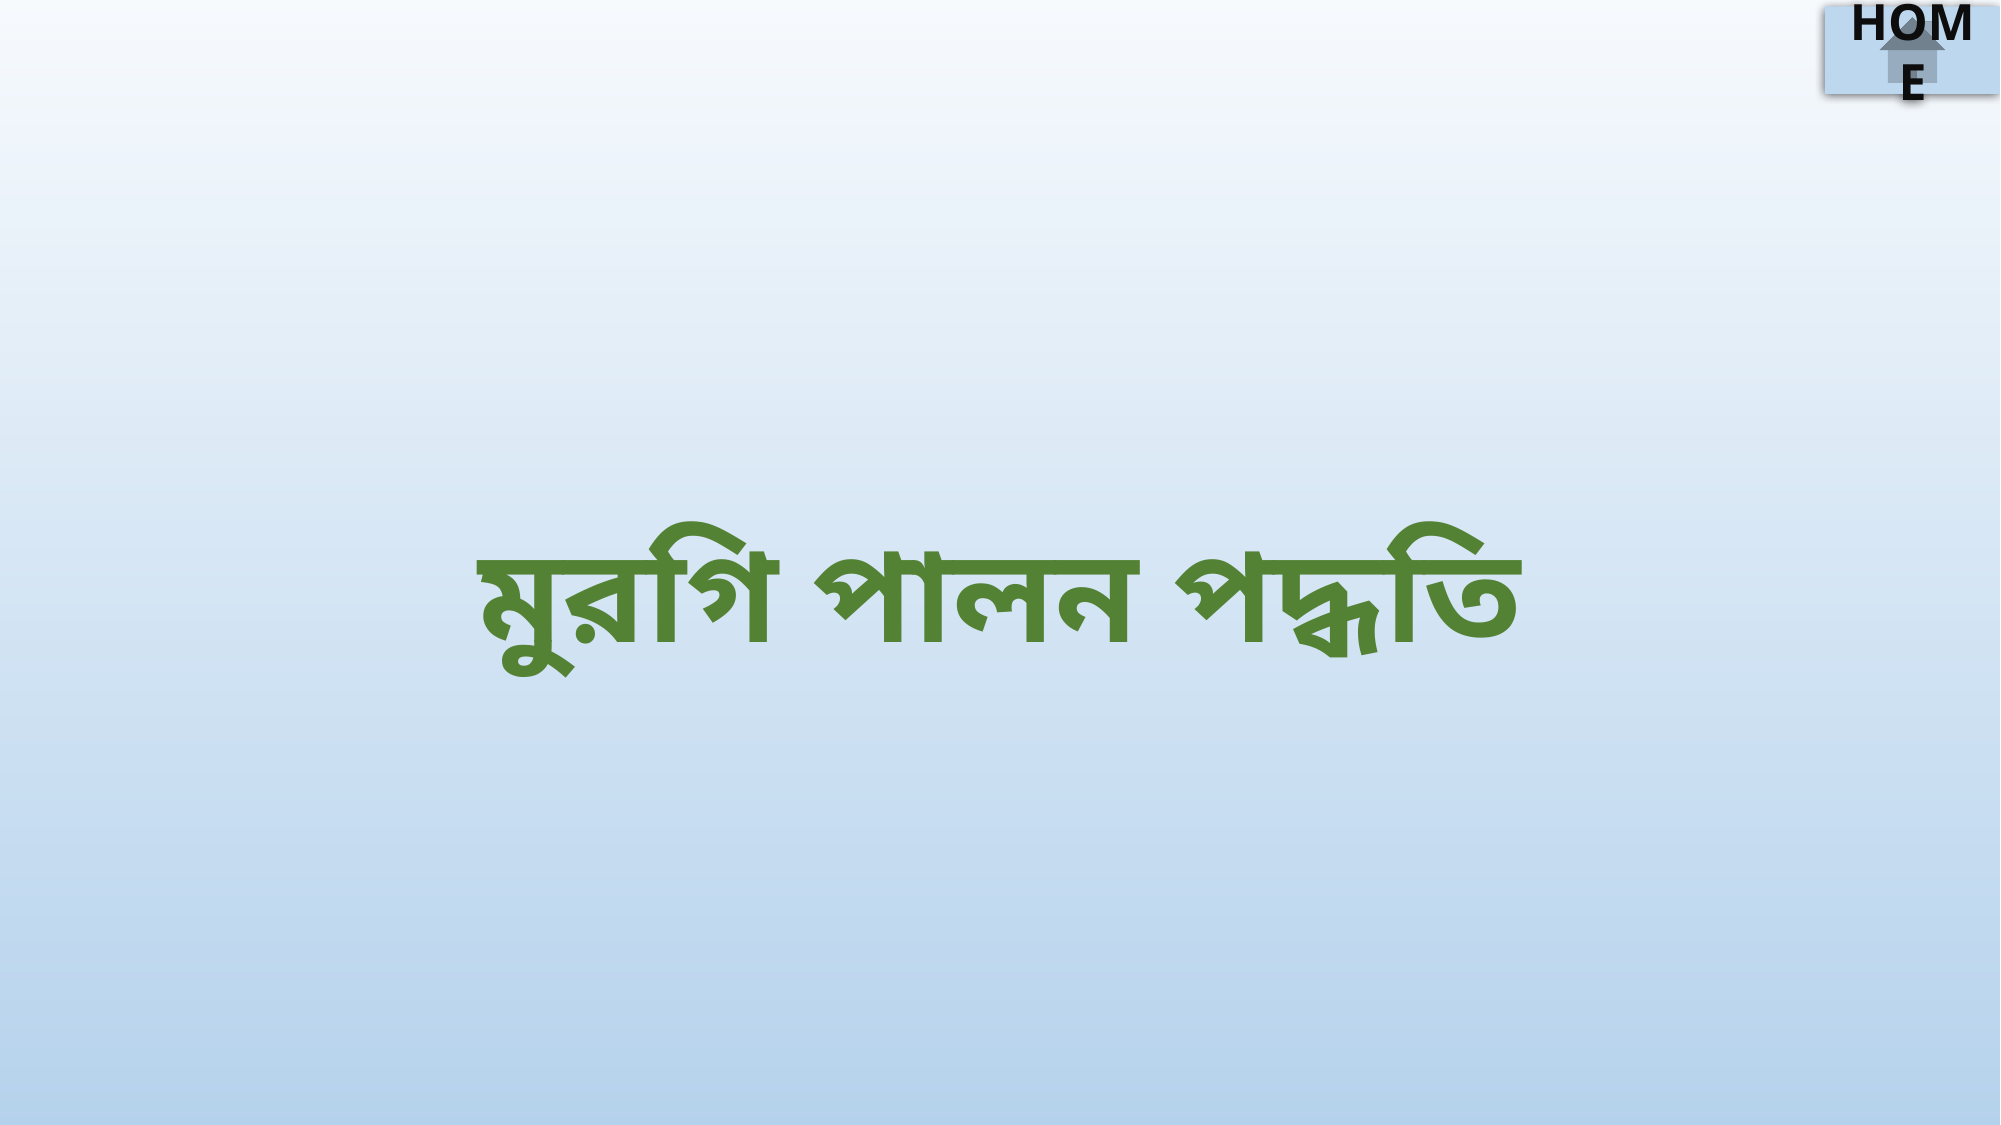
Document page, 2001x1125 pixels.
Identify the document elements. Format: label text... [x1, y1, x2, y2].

title মুরগি পালন পদ্ধতি [362, 437, 1638, 679]
text_box HOME [1824, 6, 2000, 94]
